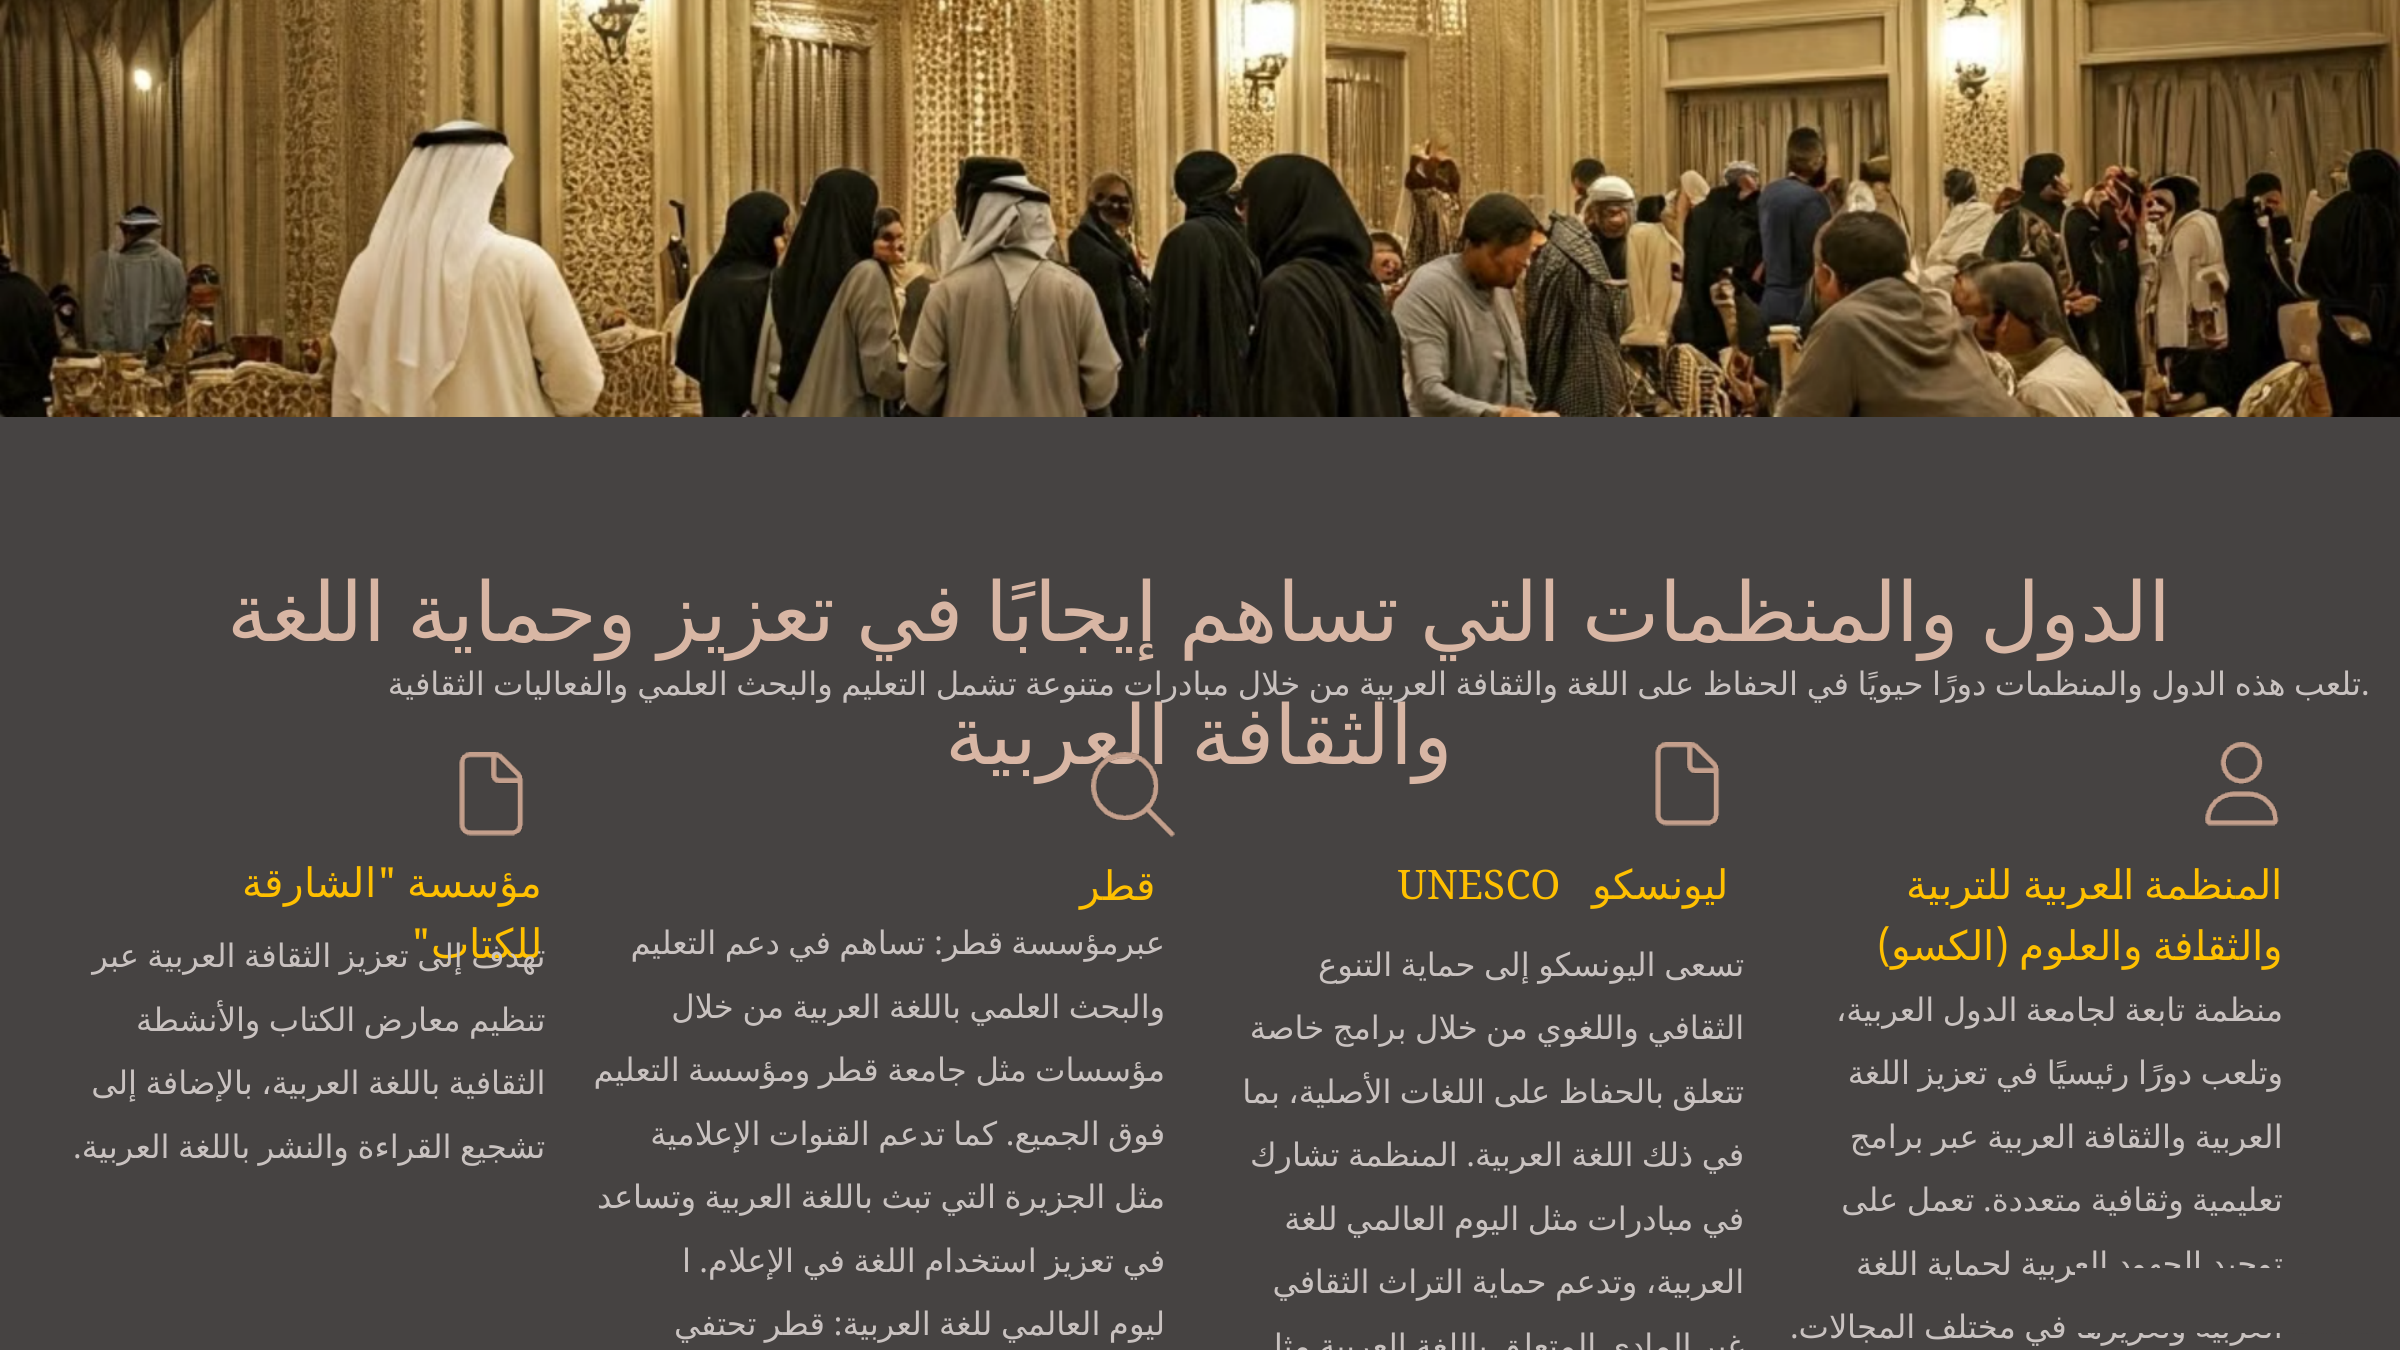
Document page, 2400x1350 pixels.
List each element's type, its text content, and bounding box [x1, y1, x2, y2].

text_box عبرمؤسسة قطر: تساهم في دعم التعليم والبحث العلمي باللغة العربية من خلال مؤسسات مثل جامعة قطر ومؤسسة التعليم فوق الجميع. كما تدعم القنوات الإعلامية مثل الجزيرة التي تبث باللغة العربية وتساعد في تعزيز استخدام اللغة في الإعلام. ا ليوم العالمي للغة العربية: قطر تحتفي باليوم العالمي للغة العربية وتنظم فعاليات لتعزيز الوعي الثقافي واللغوي. [592, 897, 1241, 1297]
picture [1091, 752, 1176, 837]
text_box تسعى اليونسكو إلى حماية التنوع الثقافي واللغوي من خلال برامج خاصة تتعلق بالحفاظ على اللغات الأصلية، بما في ذلك اللغة العربية. المنظمة تشارك في مبادرات مثل اليوم العالمي للغة العربية، وتدعم حماية التراث الثقافي غير المادي المتعلق باللغة العربية مثل الأدب الشفهي والشعر التقليدي. [1240, 919, 1745, 1288]
picture [0, 0, 2400, 417]
picture [449, 752, 534, 837]
text_box ليونسكو UNESCO [1312, 846, 1730, 899]
picture [2074, 1267, 2397, 1339]
text_box قطر [739, 847, 1157, 897]
text_box منظمة تابعة لجامعة الدول العربية، وتلعب دورًا رئيسيًا في تعزيز اللغة العربية والثقافة العربية عبر برامج تعليمية وثقافية متعددة. تعمل على توحيد الجهود العربية لحماية اللغة العربية وتعزيزها في مختلف المجالات. [1779, 964, 2284, 1071]
text_box المنظمة العربية للتربية والثقافة والعلوم (الكسو) [1779, 846, 2284, 951]
text_box تهدف إلى تعزيز الثقافة العربية عبر تنظيم معارض الكتاب والأنشطة الثقافية باللغة العربية، بالإضافة إلى تشجيع القراءة والنشر باللغة العربية. [41, 910, 546, 1071]
text_box مؤسسة "الشارقة للكتاب" [126, 844, 543, 897]
text_box الدول والمنظمات التي تساهم إيجابًا في تعزيز وحماية اللغة والثقافة العربية [116, 534, 2284, 743]
text_box تلعب هذه الدول والمنظمات دورًا حيويًا في الحفاظ على اللغة والثقافة العربية من خلال مبادرات متنوعة تشمل التعليم والبحث العلمي والفعاليات الثقافية. [388, 637, 2400, 692]
picture [1645, 742, 1730, 827]
picture [2199, 742, 2284, 827]
